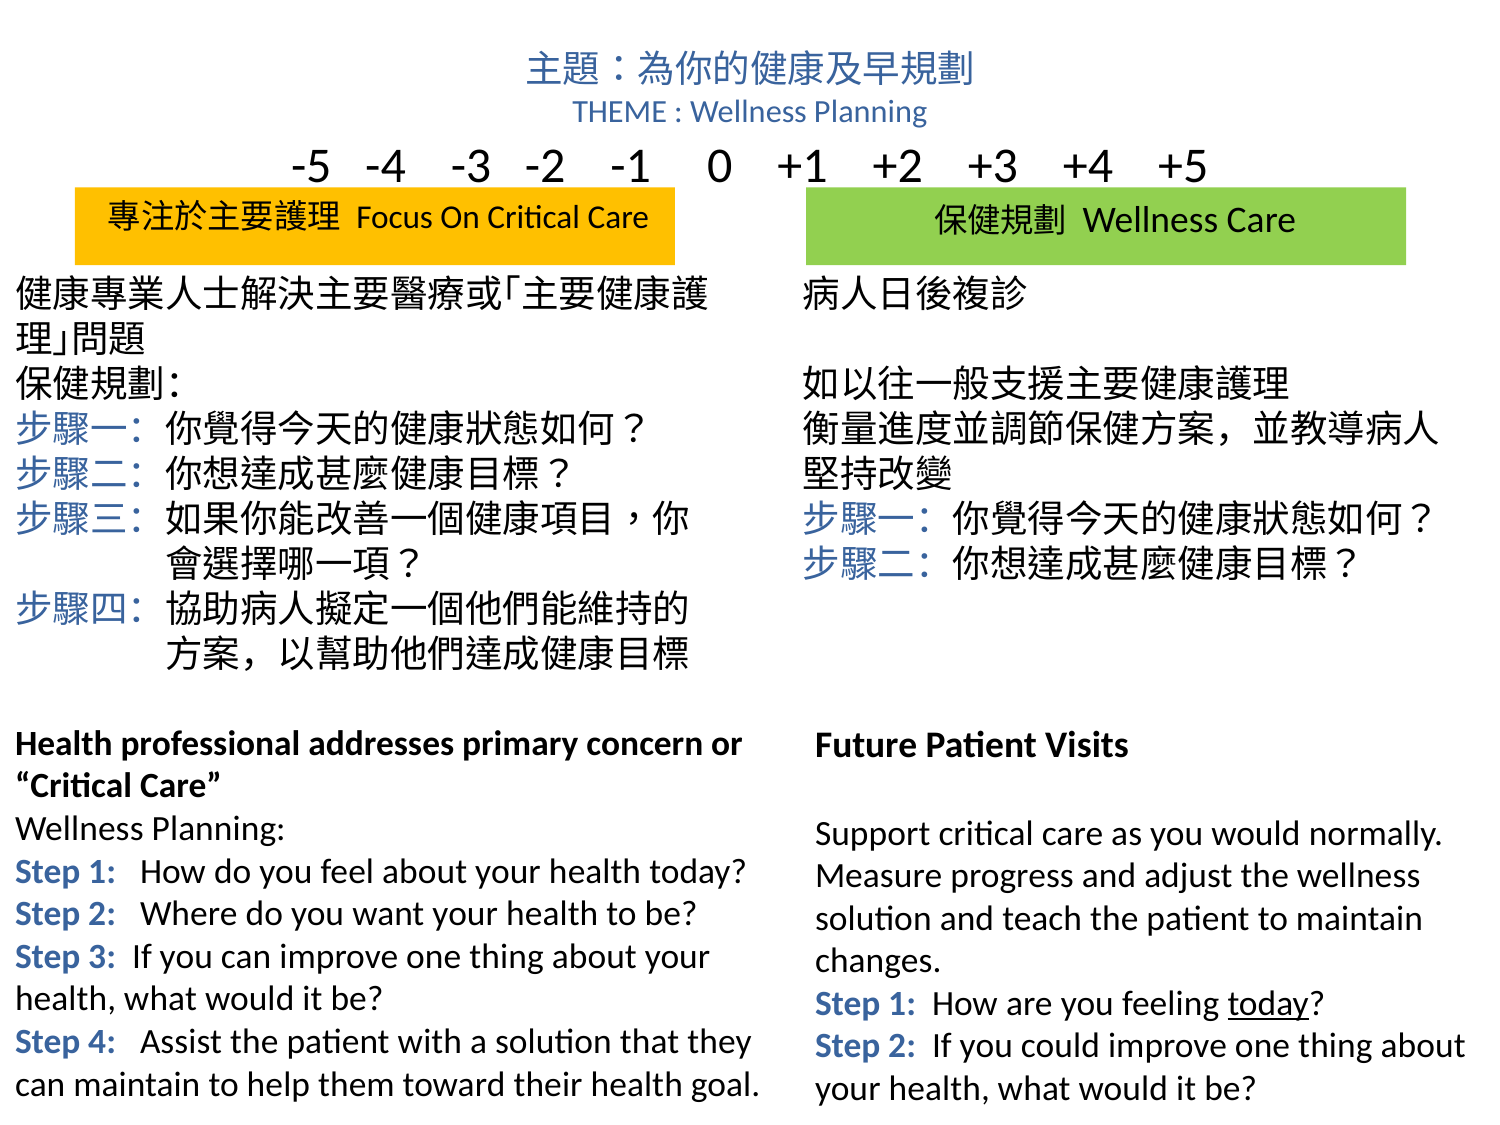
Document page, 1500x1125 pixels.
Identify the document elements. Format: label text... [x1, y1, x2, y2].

text_box Future Patient Visits Support critical care as you would normally. Measure progress and adjust the wellness solution and teach the patient to maintain changes. Step 1: How are you feeling today? Step 2: If you could improve one thing about your health, what would it be? [800, 712, 1500, 1116]
title 主題：為你的健康及早規劃 THEME : Wellness Planning [62, 37, 1438, 124]
text_box -5 -4 -3 -2 -1 0 +1 +2 +3 +4 +5 [0, 124, 1500, 288]
text_box 專注於主要護理 Focus On Critical Care [74, 187, 675, 266]
list 健康專業人士解決主要醫療或｢主要健康護理｣問題 保健規劃： 步驟一：你覺得今天的健康狀態如何？ 步驟二：你想達成甚麼健康目標？ 步驟三：如果你能改善一個健康項目，你 會選擇哪一項？ 步驟四：協助病人擬定一個他們能維持的 方案，以幫助他們達成健康目標 [0, 288, 738, 712]
text_box 保健規劃 Wellness Care [806, 187, 1407, 266]
text_box Health professional addresses primary concern or “Critical Care” Wellness Planning: Step 1: How do you feel about your health today? Step 2: Where do you want your health to be? Step 3: If you can improve one thing about your health, what would it be? Step 4: Assist the patient with a solution that they can maintain to help them toward their health goal. [0, 712, 788, 1125]
text_box 病人日後複診 如以往一般支援主要健康護理 衡量進度並調節保健方案，並教導病人堅持改變 步驟一：你覺得今天的健康狀態如何？ 步驟二：你想達成甚麼健康目標？ [787, 262, 1488, 758]
